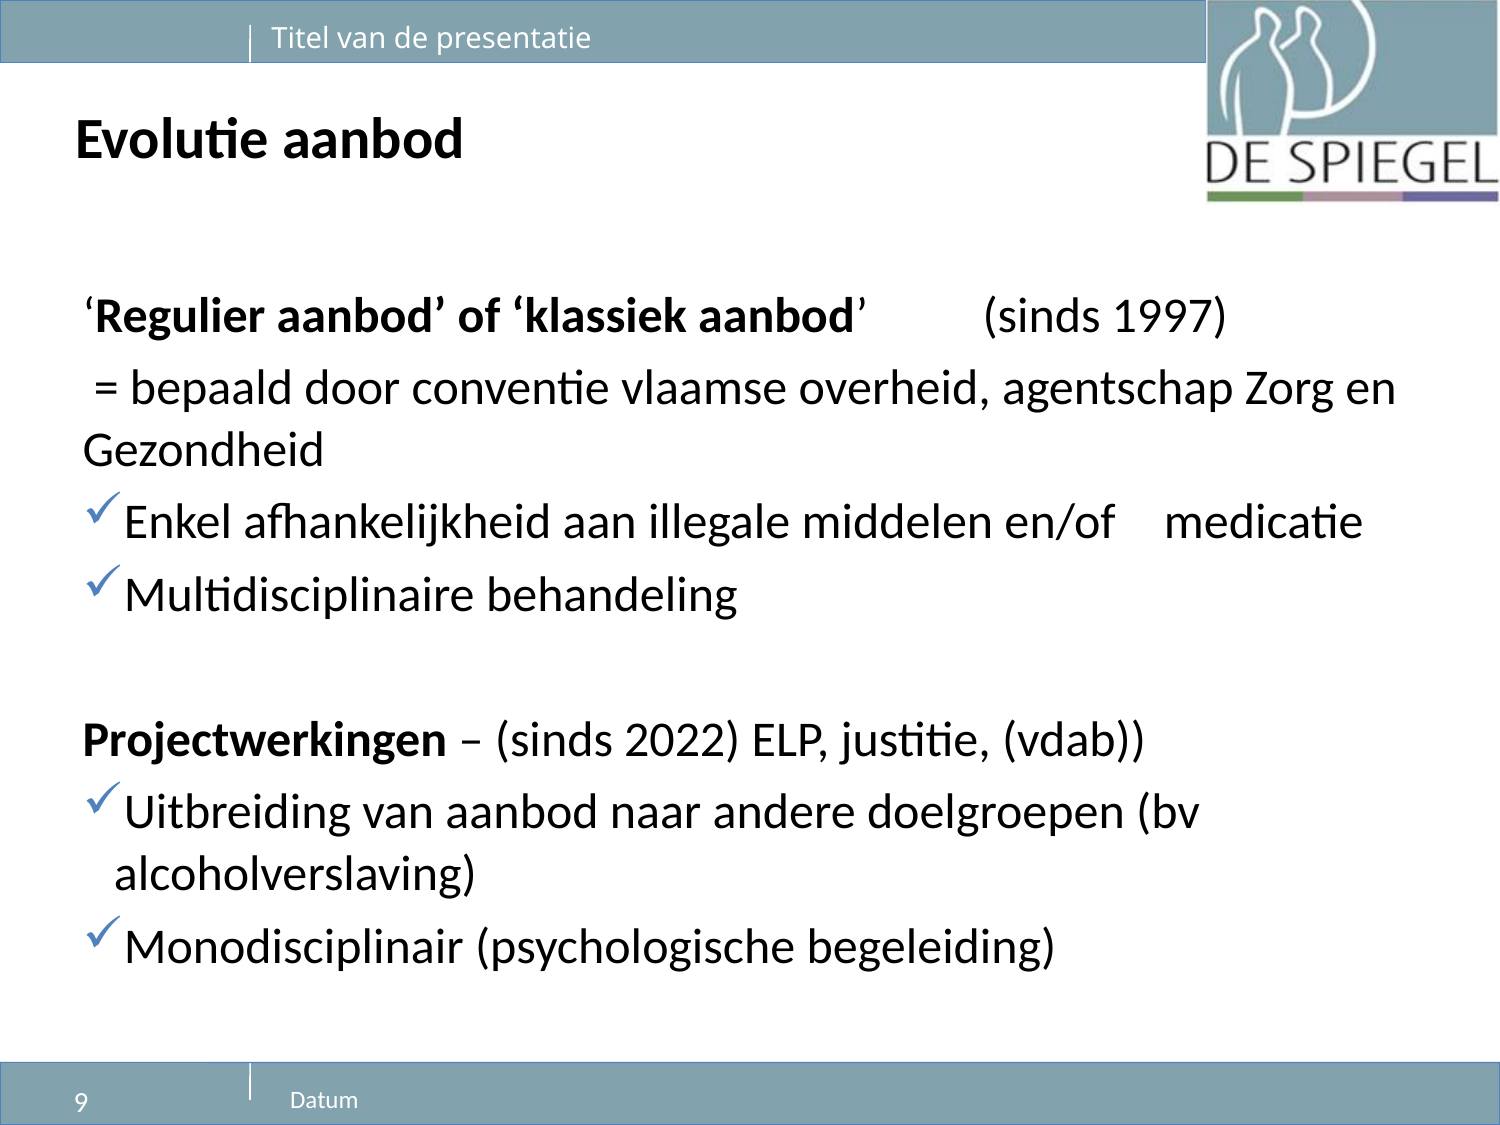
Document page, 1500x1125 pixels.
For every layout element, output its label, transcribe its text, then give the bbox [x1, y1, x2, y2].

title Evolutie aanbod [75, 95, 1153, 178]
picture [1205, 0, 1500, 206]
slide_number 9 [49, 1071, 251, 1125]
footer Datum [274, 1071, 1176, 1125]
list ‘Regulier aanbod’ of ‘klassiek aanbod’ (sinds 1997) = bepaald door conventie vlaamse overheid, agentschap Zorg en Gezondheid Enkel afhankelijkheid aan illegale middelen en/of medicatie Multidisciplinaire behandeling Projectwerkingen – (sinds 2022) ELP, justitie, (vdab)) Uitbreiding van aanbod naar andere doelgroepen (bv alcoholverslaving) Monodisciplinair (psychologische begeleiding) [75, 272, 1425, 1005]
